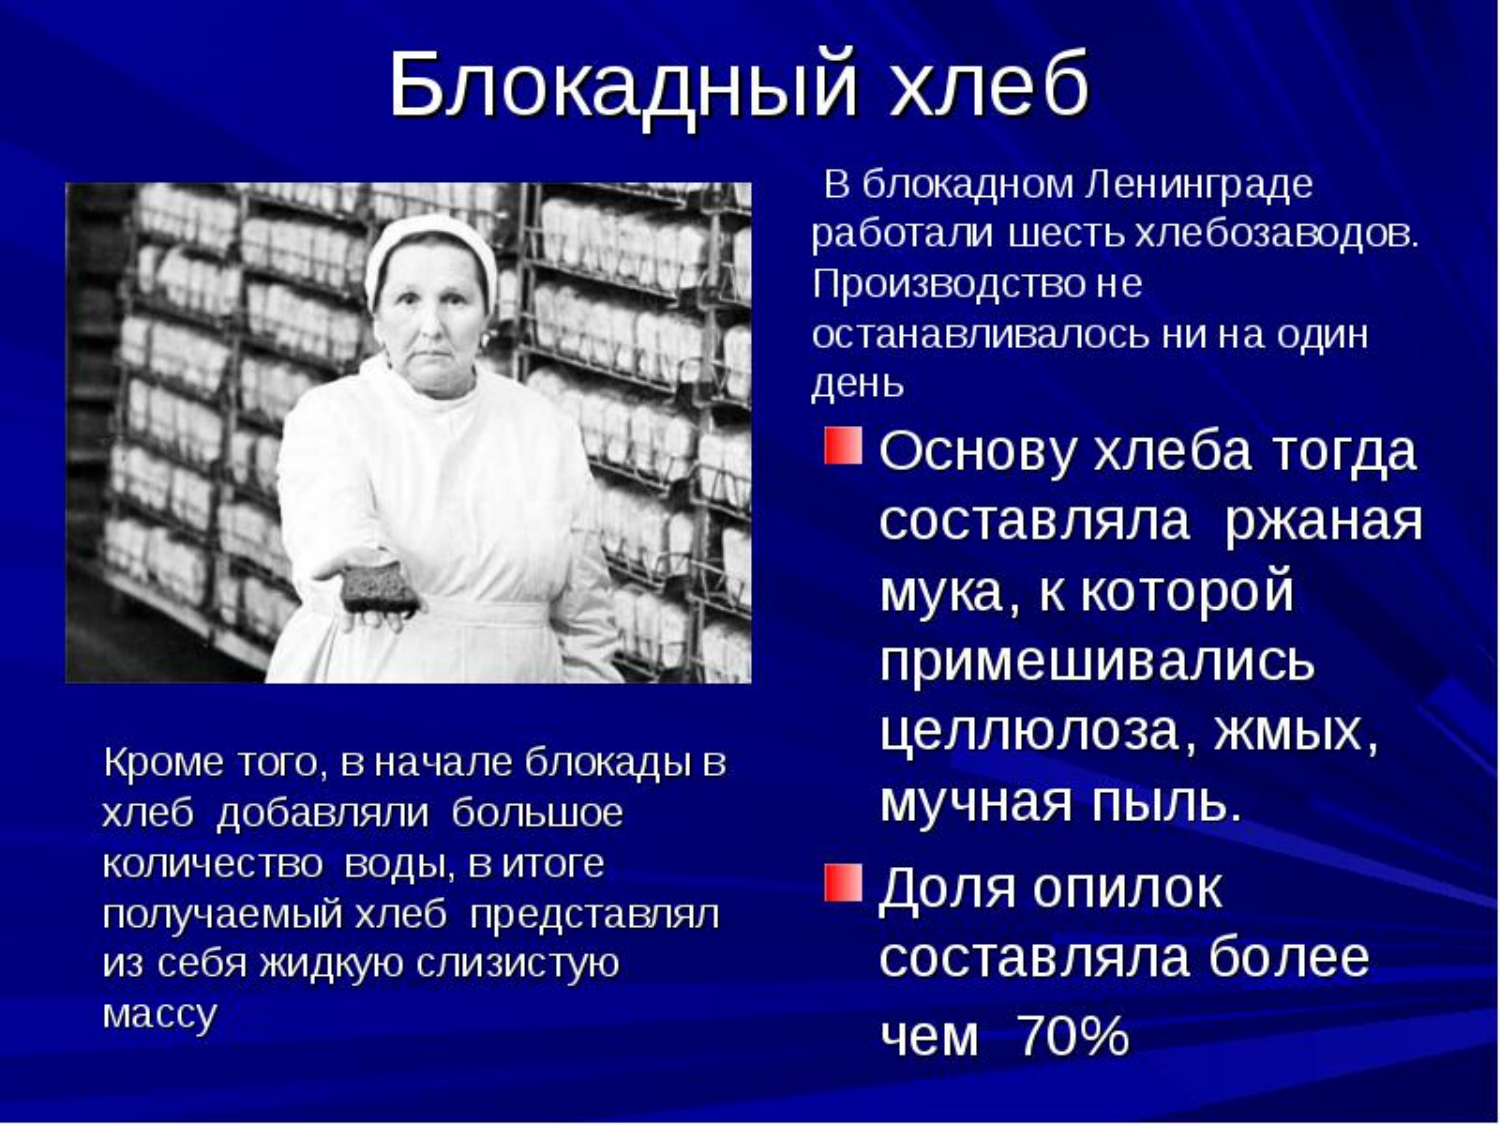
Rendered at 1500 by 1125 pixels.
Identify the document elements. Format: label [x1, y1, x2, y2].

list [0, 0, 1500, 1125]
